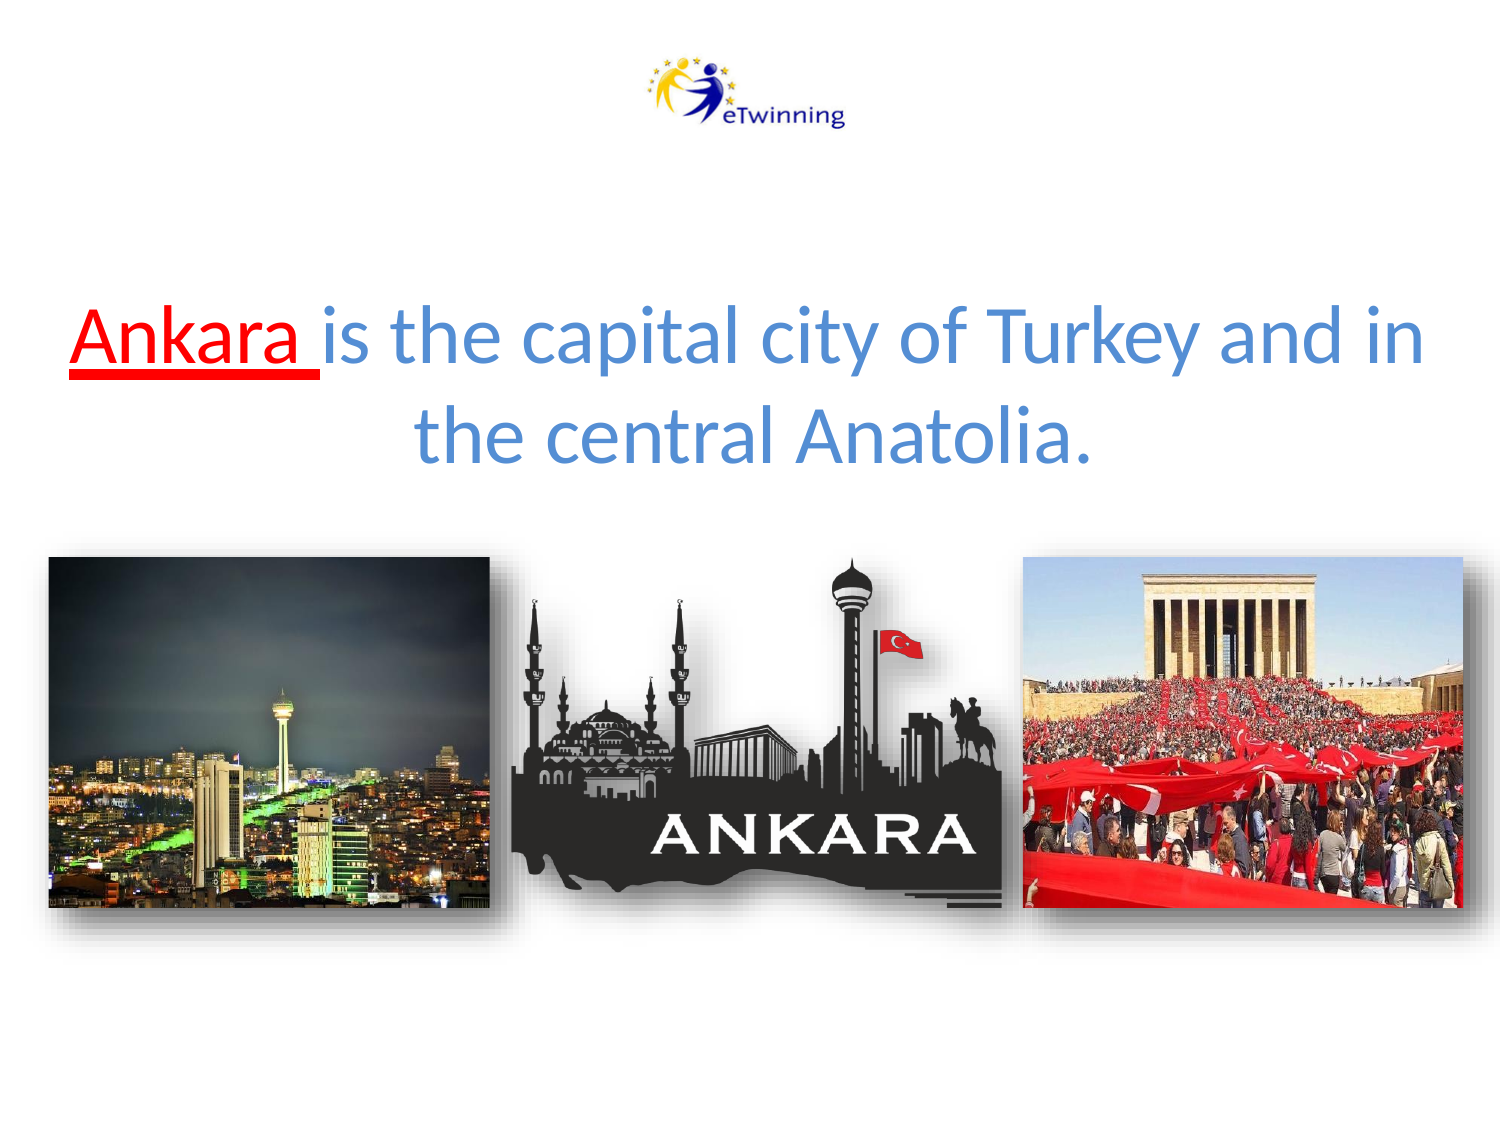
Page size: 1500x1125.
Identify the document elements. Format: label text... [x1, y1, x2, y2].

text_box [48, 557, 479, 908]
picture [639, 49, 853, 135]
text_box [1067, 525, 1500, 972]
text_box [479, 525, 1067, 972]
text_box [16, 525, 479, 972]
text_box [1067, 557, 1464, 908]
title Ankara is the capital city of Turkey and in the central Anatolia. [7, 241, 1493, 481]
text_box [511, 557, 1002, 908]
